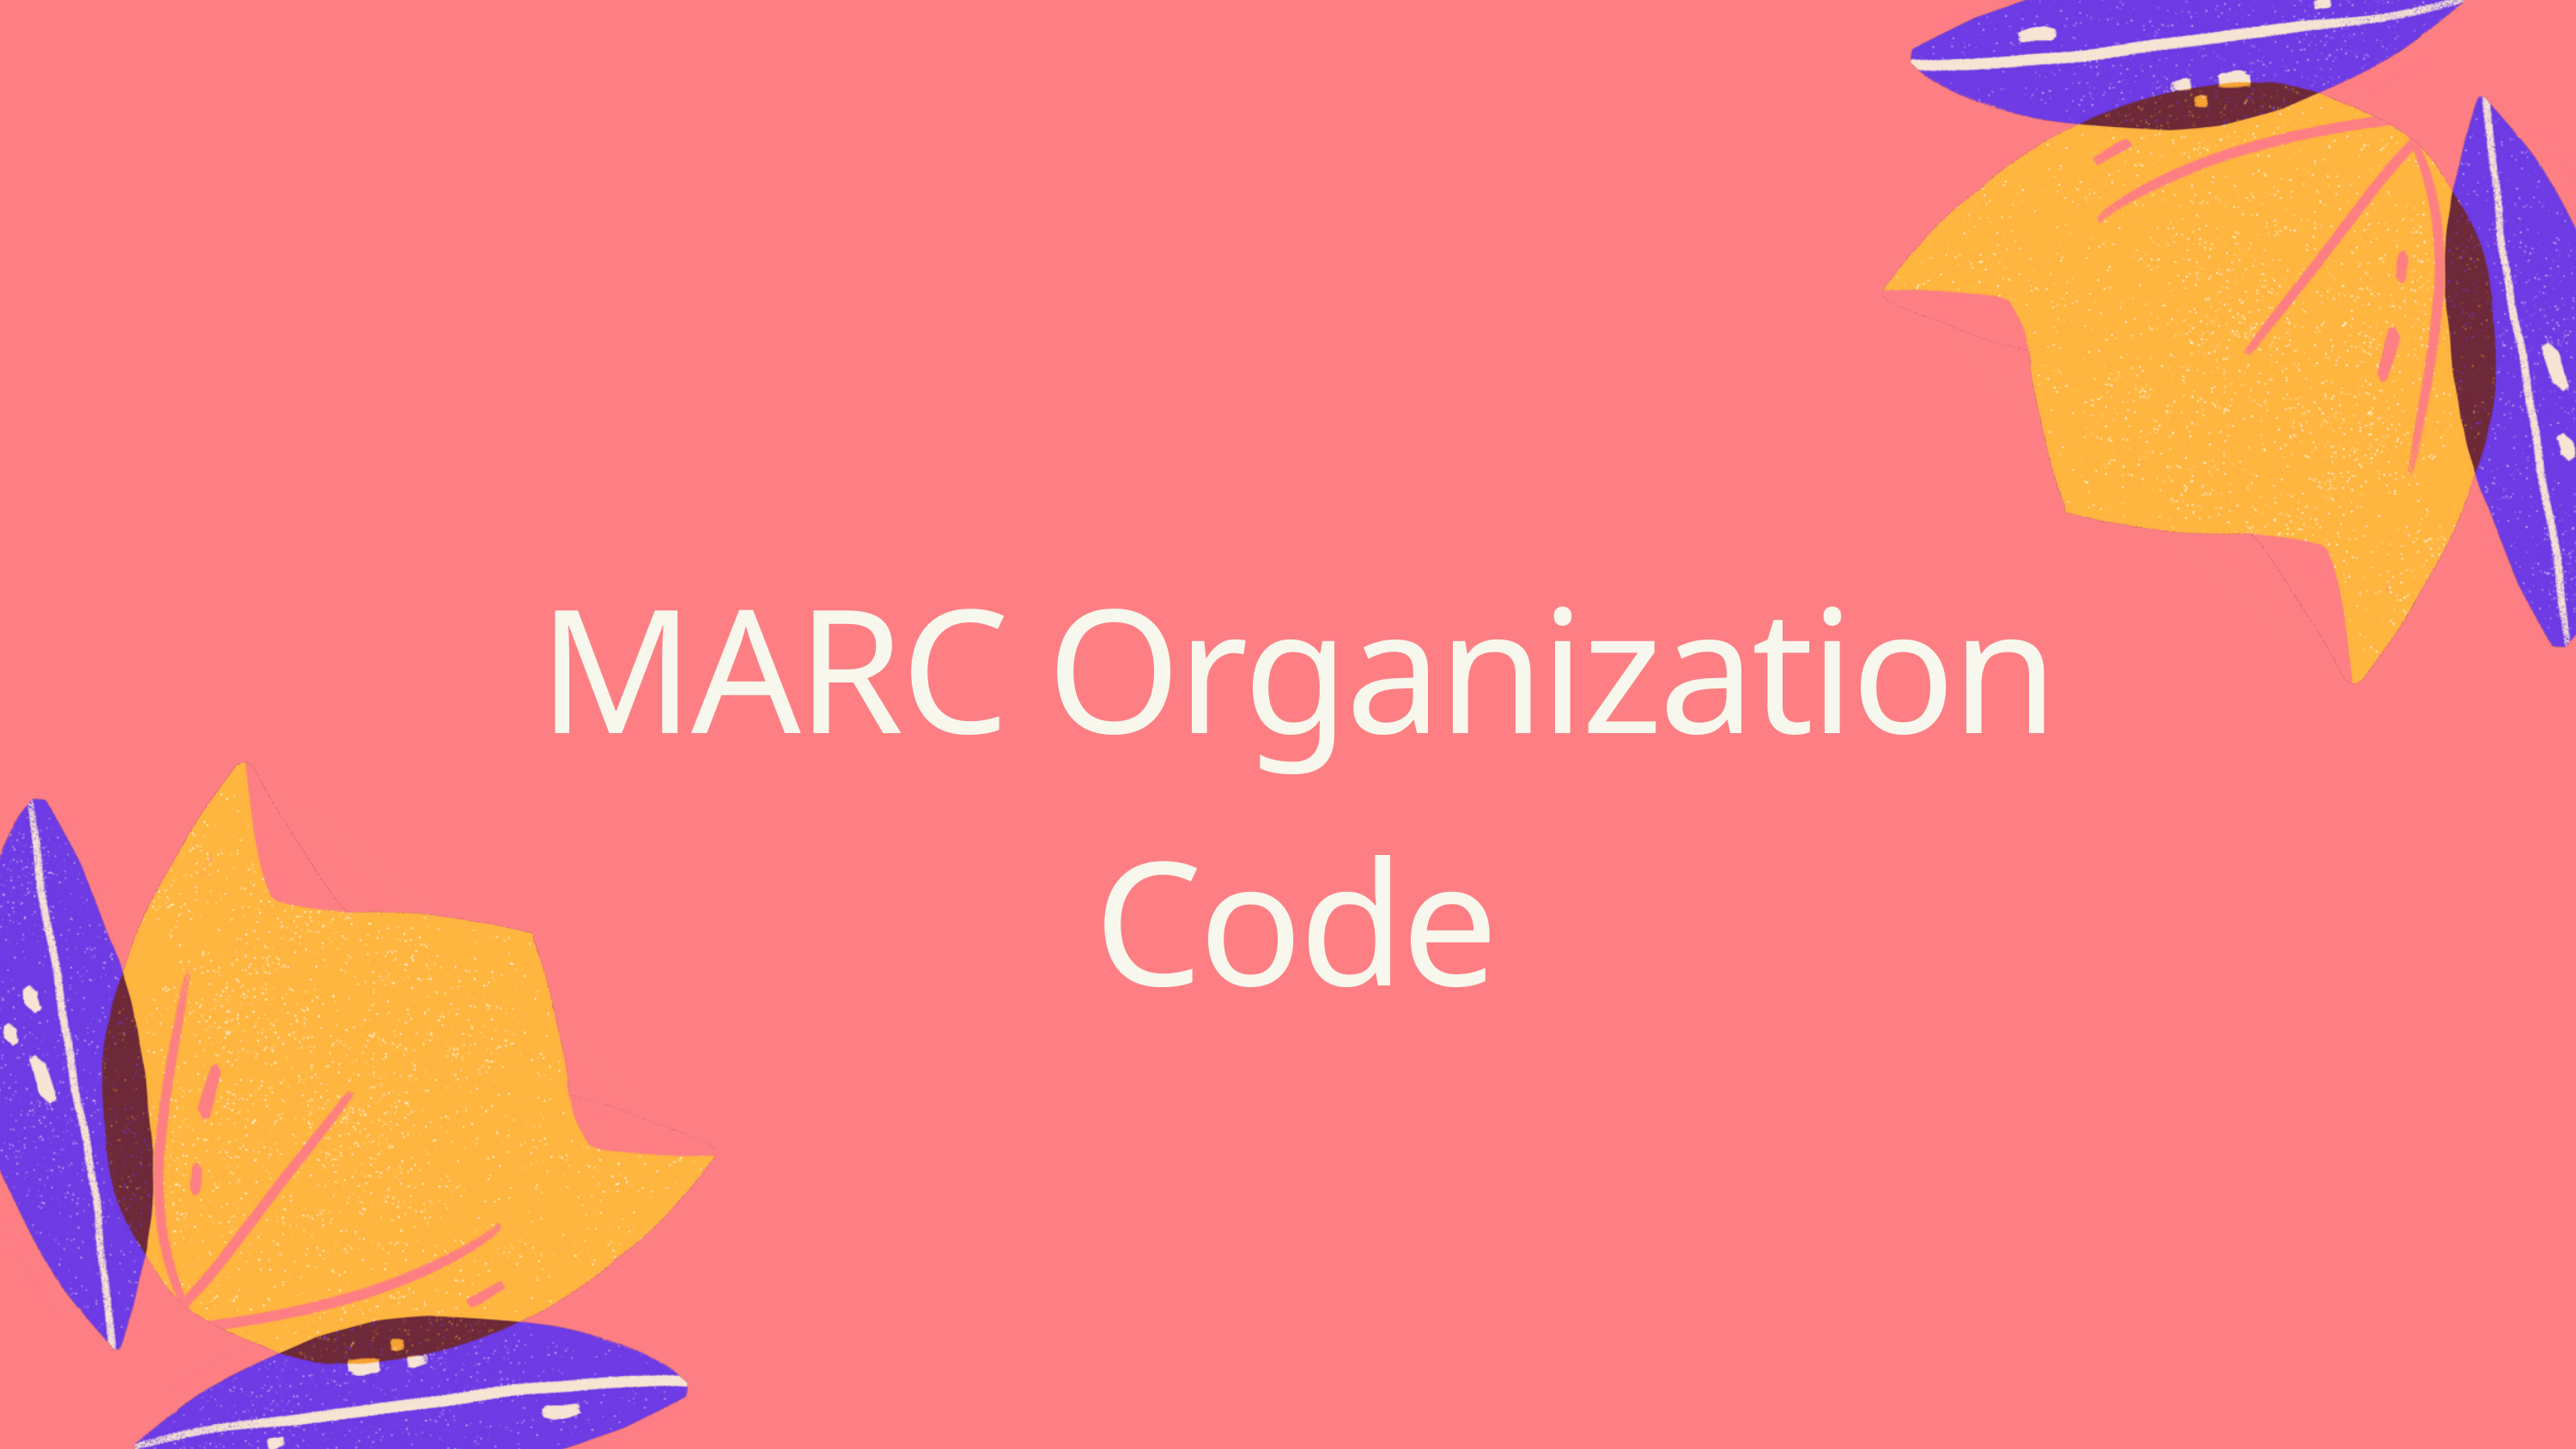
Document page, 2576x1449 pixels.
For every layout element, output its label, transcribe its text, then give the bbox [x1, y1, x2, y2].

picture [0, 682, 856, 1449]
text_box MARC Organization Code [410, 515, 2183, 1021]
picture [1742, 0, 2576, 765]
